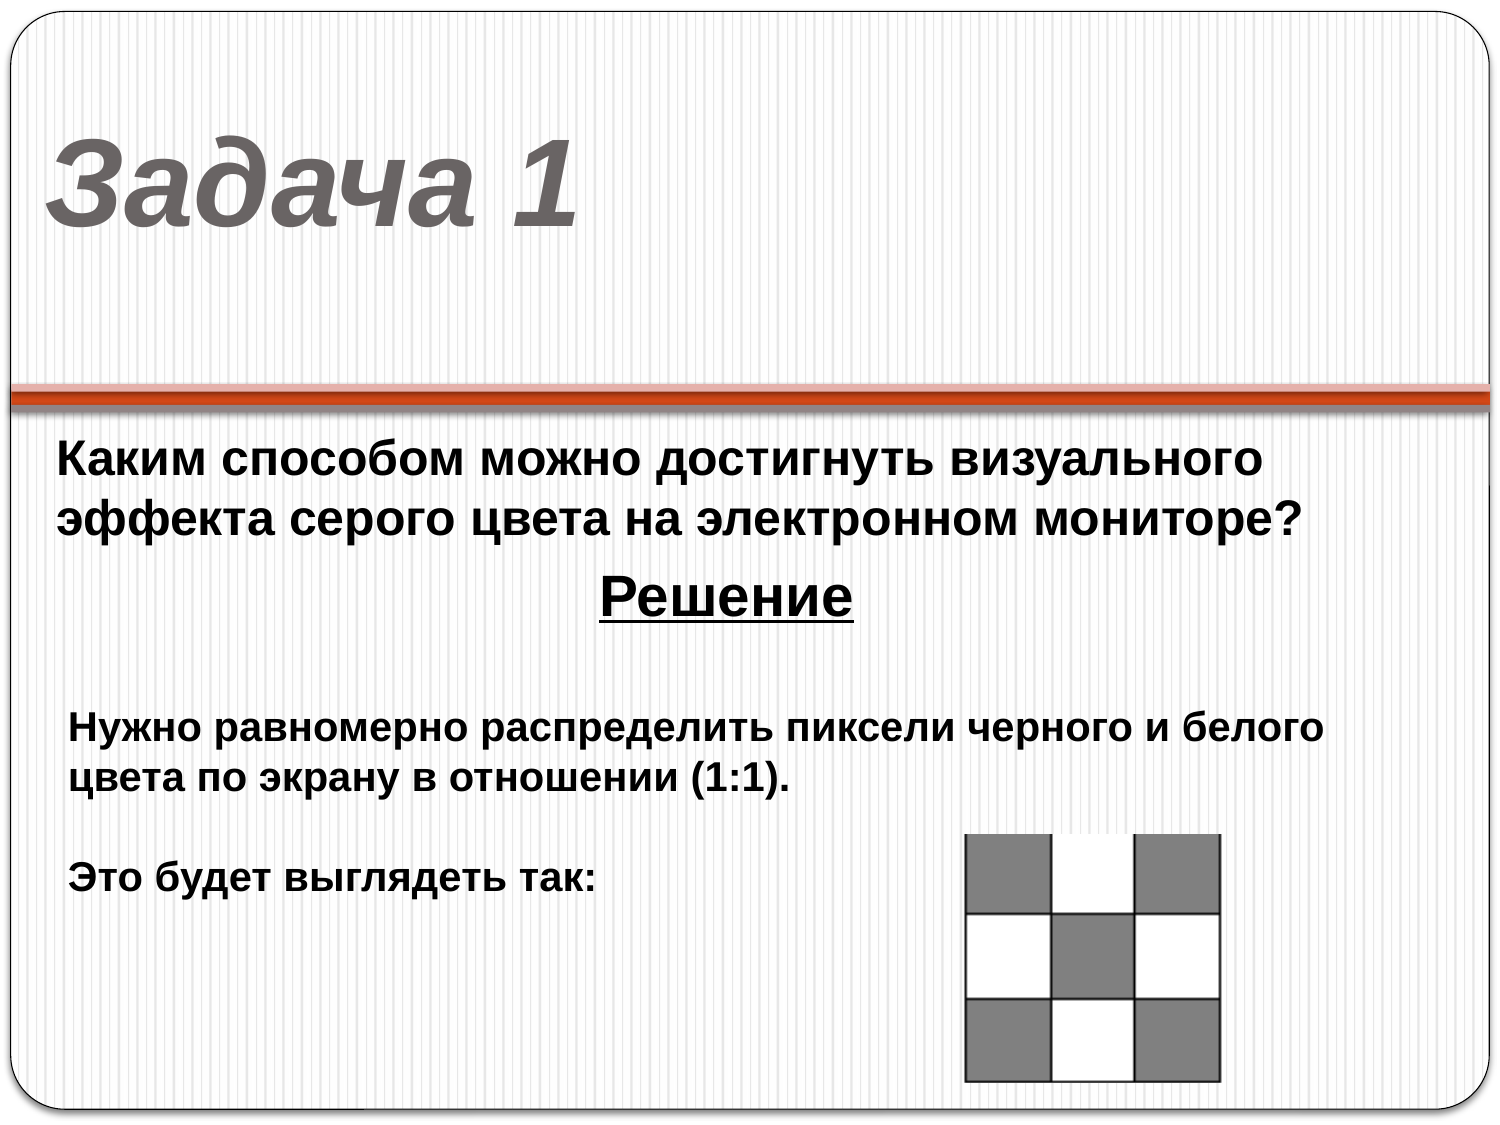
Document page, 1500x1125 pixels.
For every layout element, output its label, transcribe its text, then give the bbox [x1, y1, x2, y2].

picture [962, 833, 1223, 1083]
text_box Решение [549, 550, 904, 636]
text_box Нужно равномерно распределить пиксели черного и белого цвета по экрану в отношении (1:1). Это будет выглядеть так: [53, 692, 1436, 998]
title Задача 1 [29, 42, 1305, 267]
list Каким способом можно достигнуть визуального эффекта серого цвета на электронном мониторе? [41, 417, 1394, 575]
